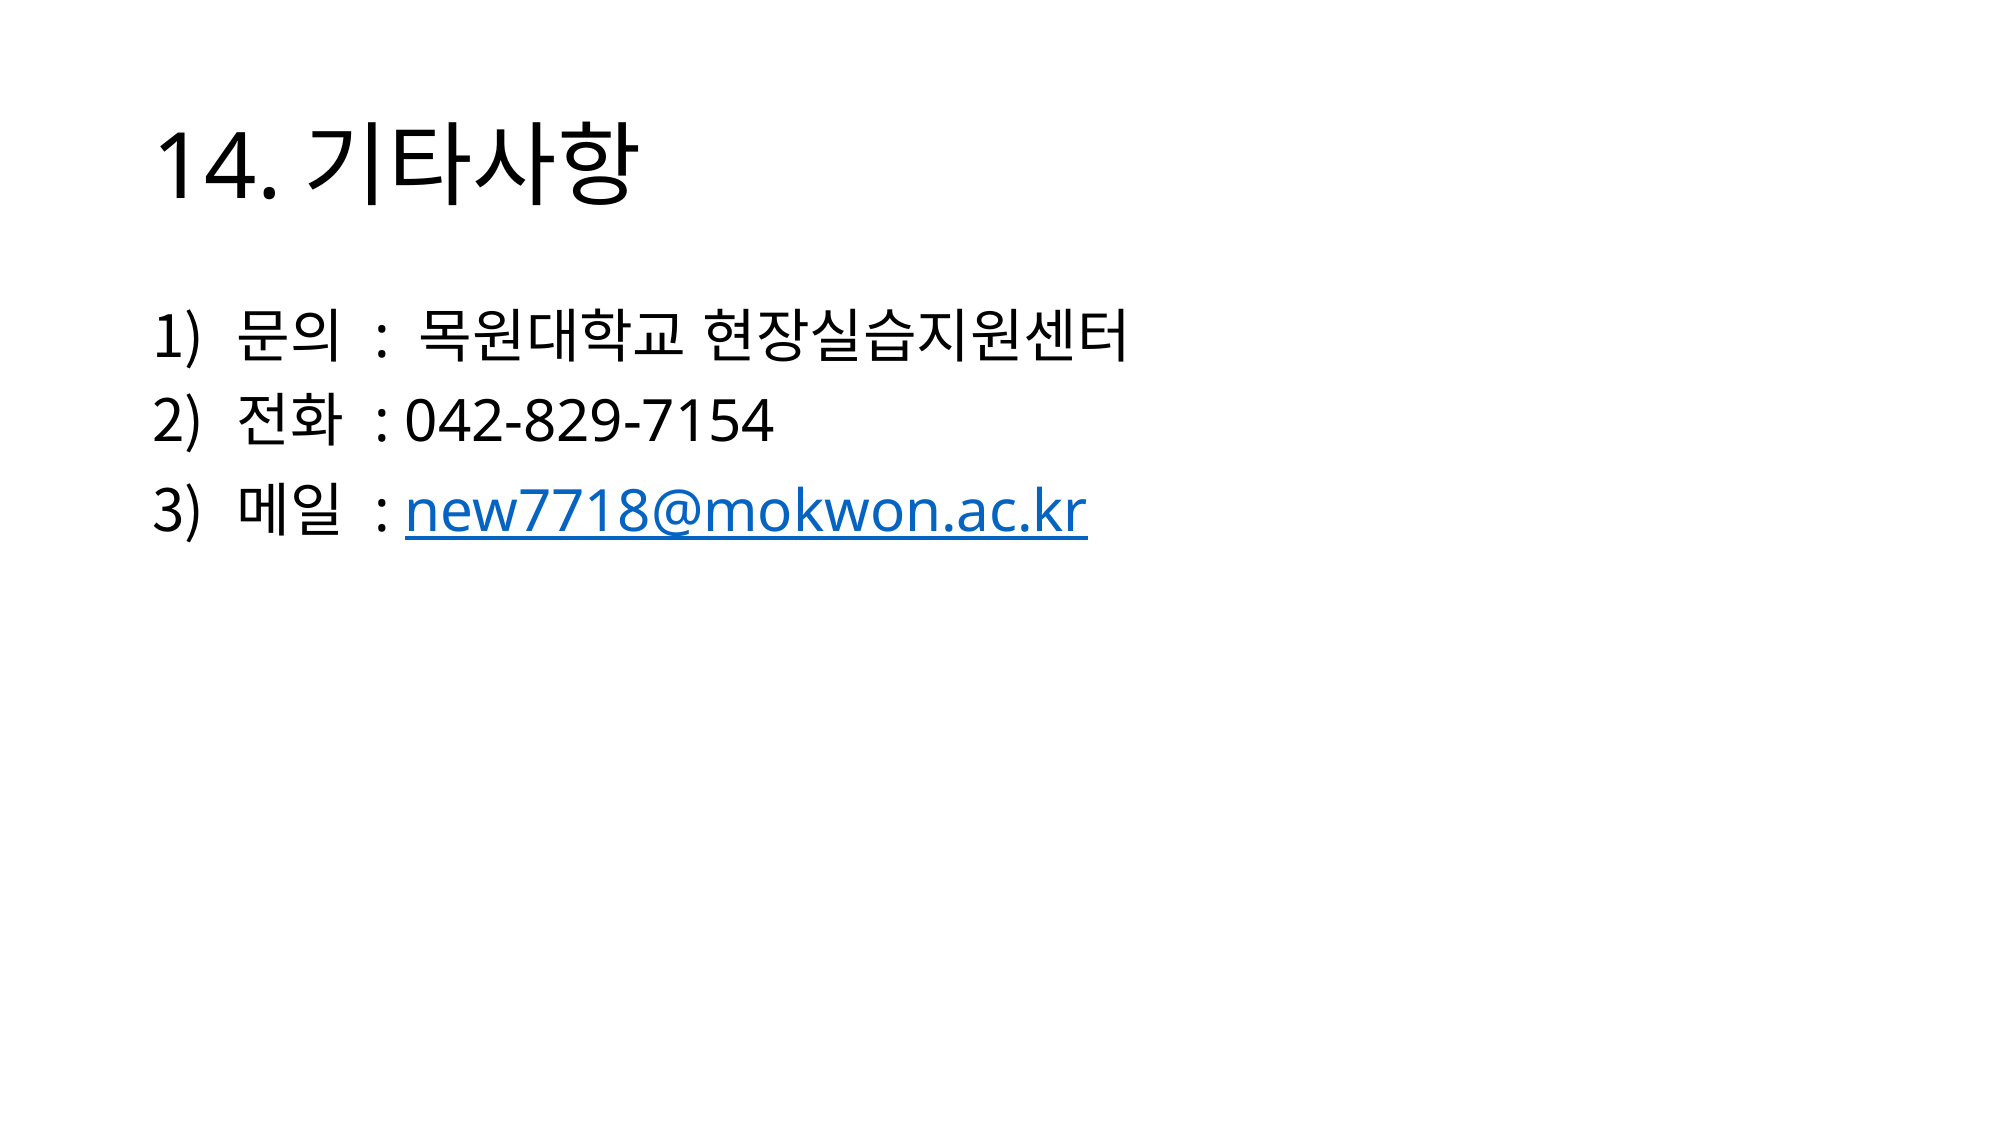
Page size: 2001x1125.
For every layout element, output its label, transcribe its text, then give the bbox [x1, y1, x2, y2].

title 14.기타사항 [137, 59, 1863, 278]
list 문의 : 목원대학교 현장실습지원센터 전화 : 042-829-7154 메일 : new7718@mokwon.ac.kr [137, 299, 1863, 1014]
